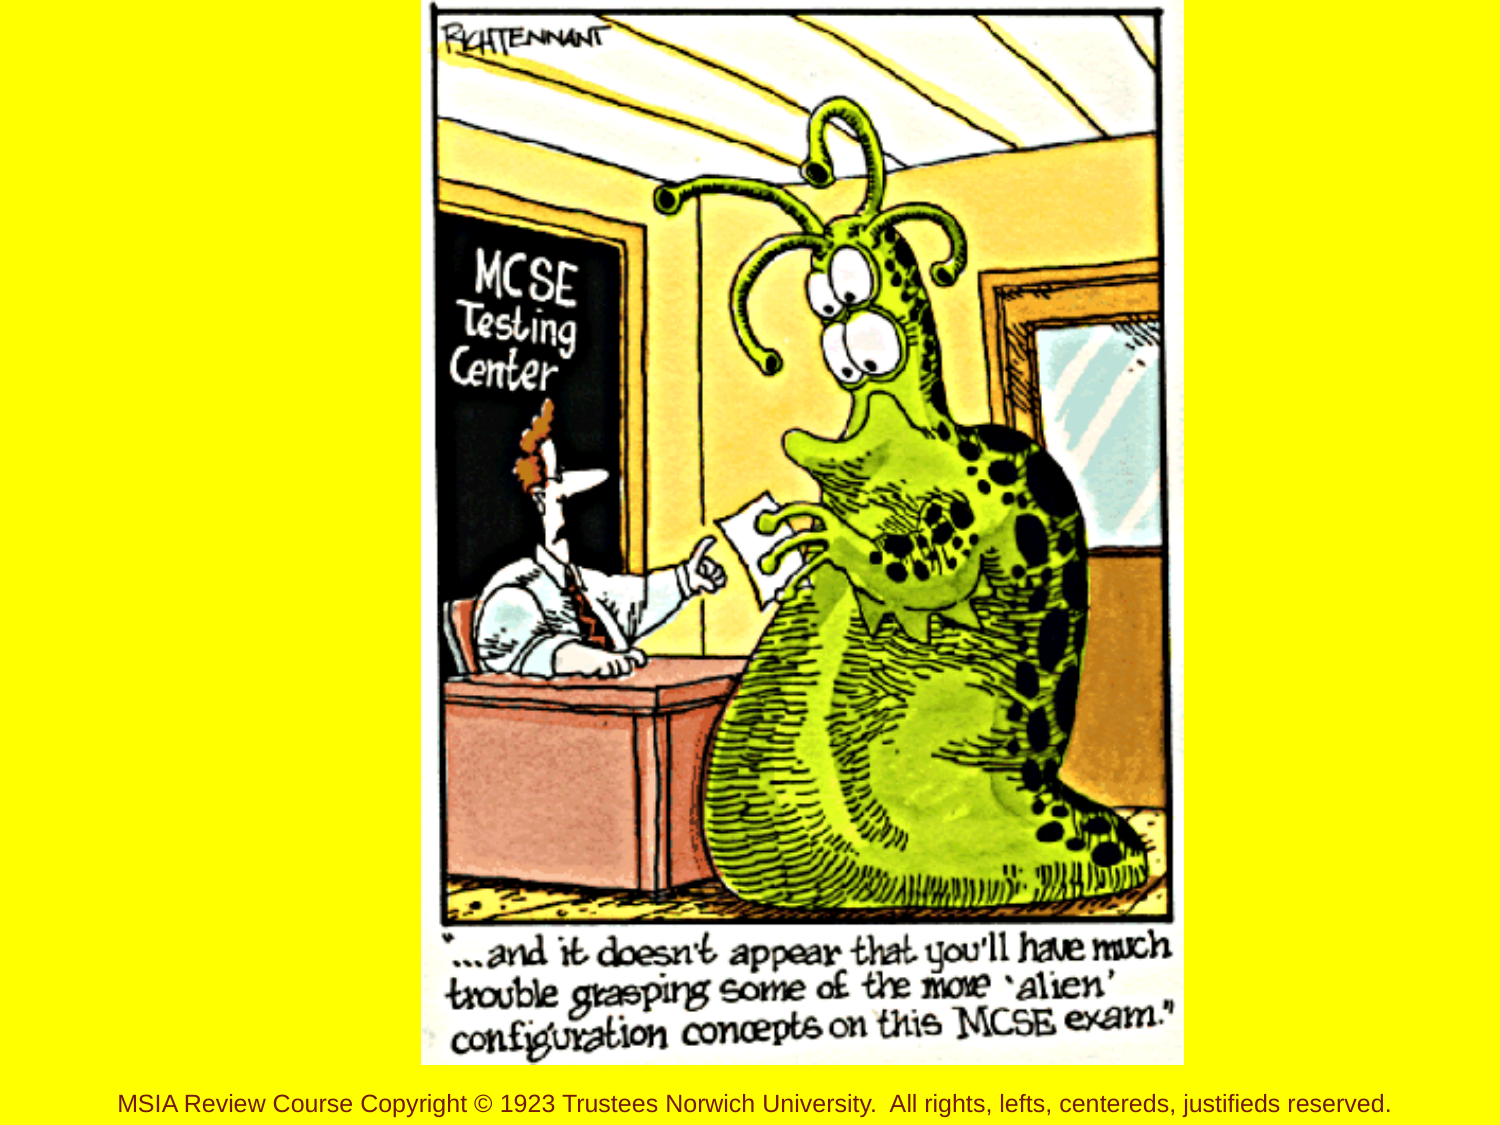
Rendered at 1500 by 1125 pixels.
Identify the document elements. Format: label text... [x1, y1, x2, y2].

picture [421, 0, 1184, 1065]
footer MSIA Review Course Copyright © 1923 Trustees Norwich University. All rights, lefts, centereds, justifieds reserved. [70, 1077, 1442, 1125]
